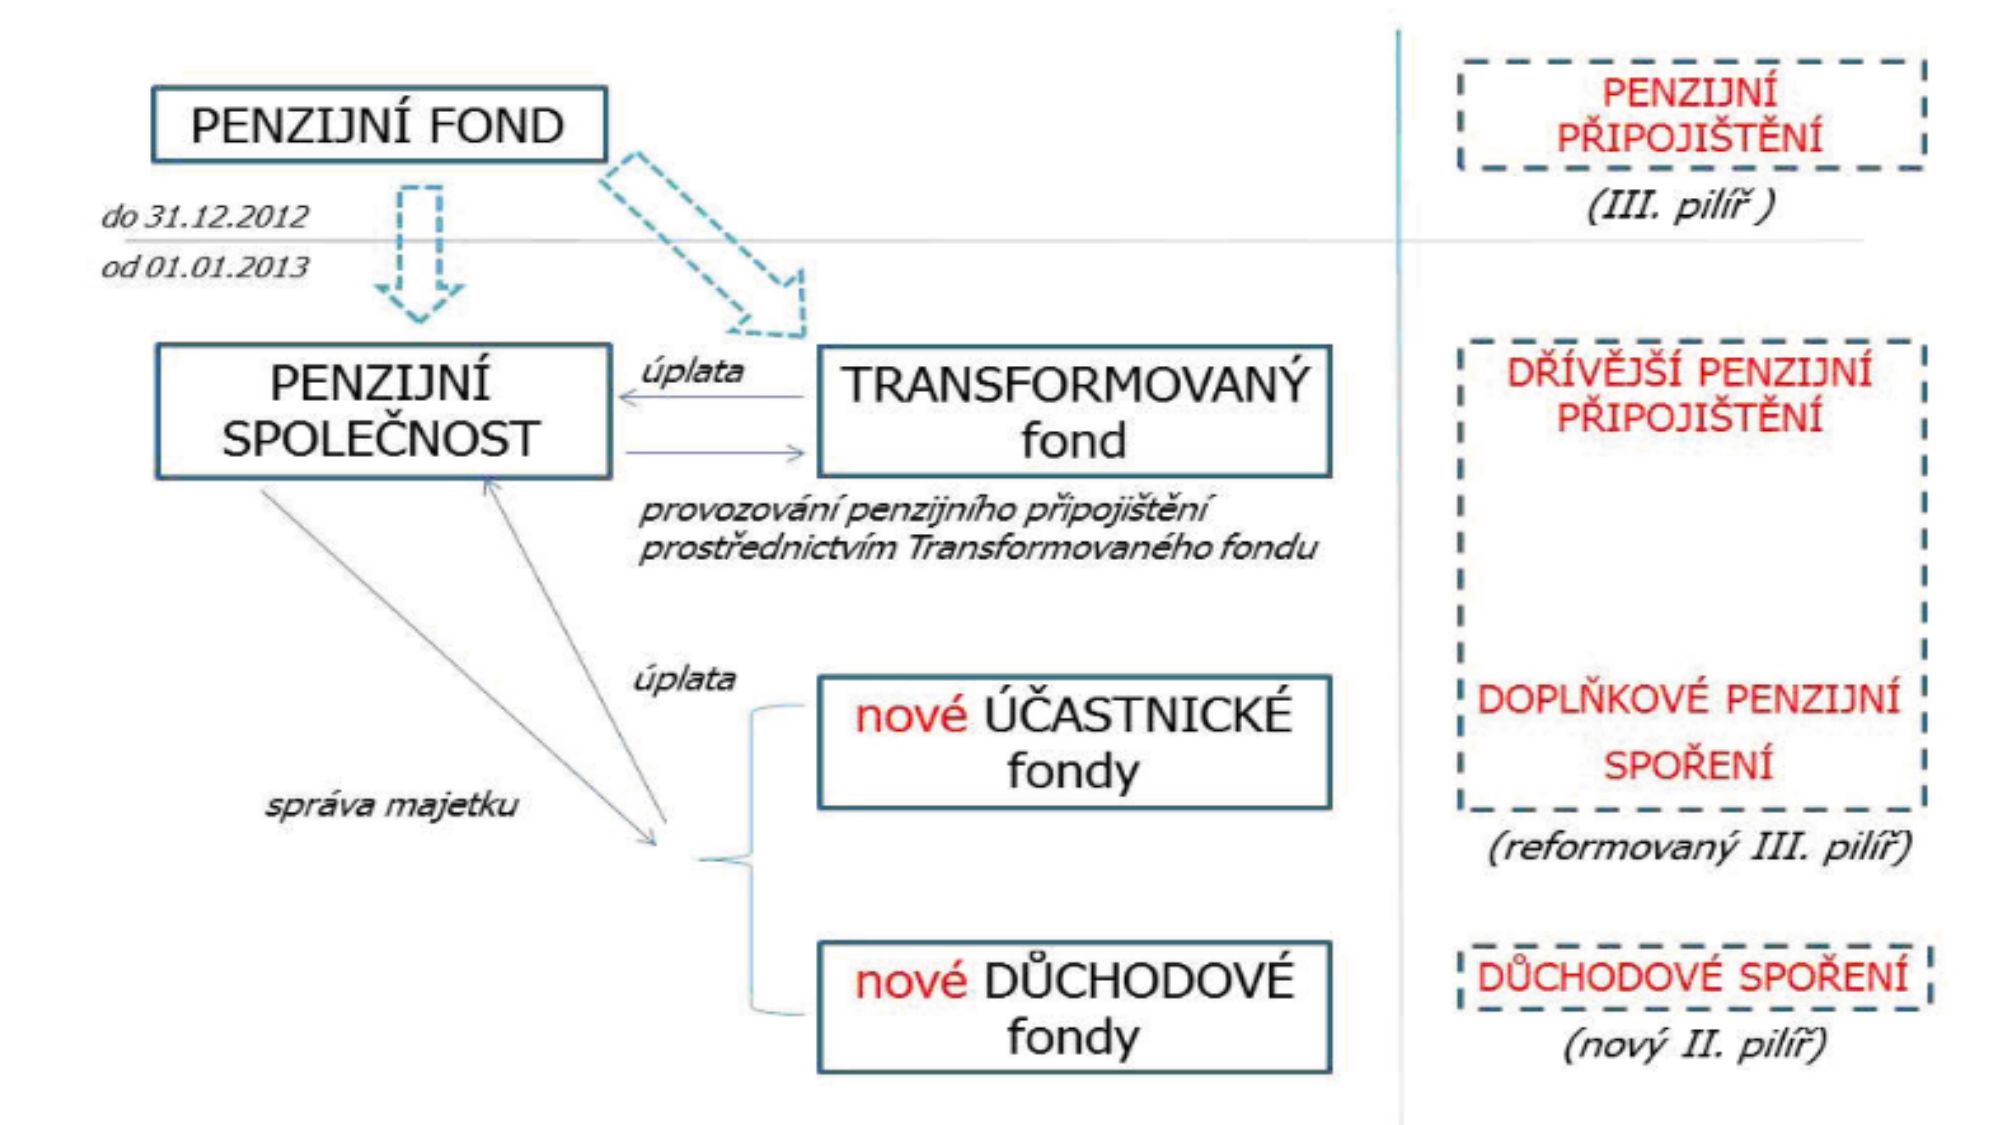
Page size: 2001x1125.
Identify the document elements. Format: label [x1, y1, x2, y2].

list [0, 0, 2000, 1125]
